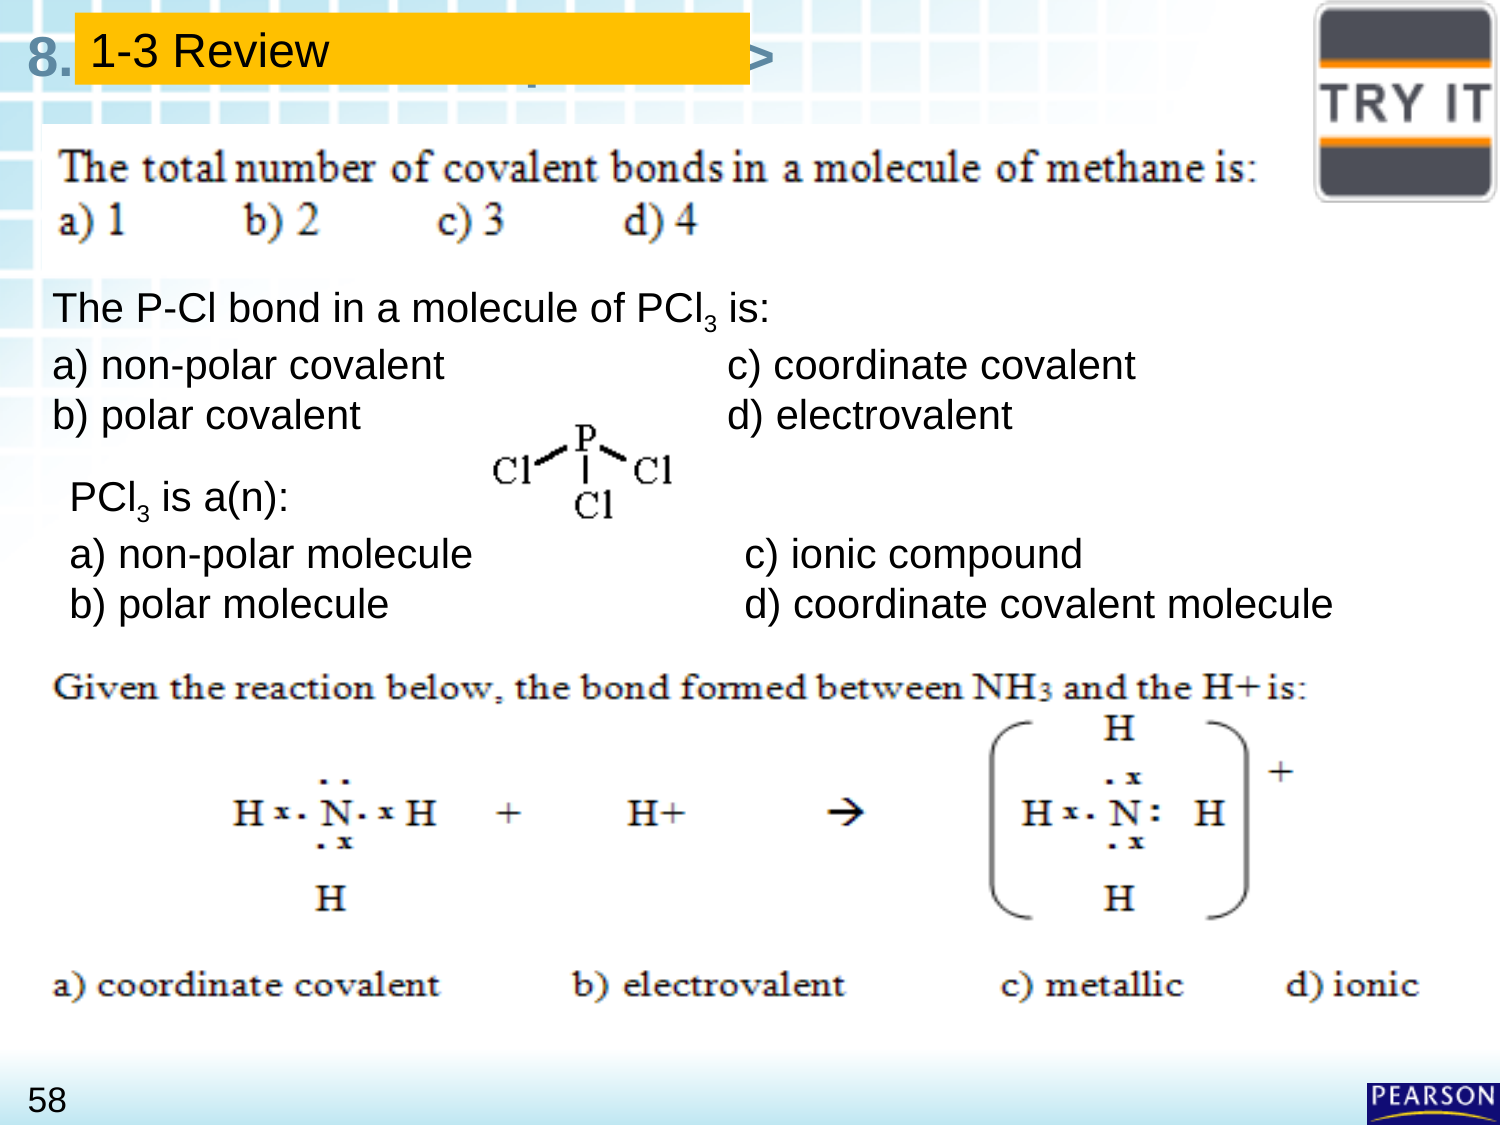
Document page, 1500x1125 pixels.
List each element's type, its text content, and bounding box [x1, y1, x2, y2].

text_box PCl3 is a(n): a) non-polar molecule c) ionic compound b) polar molecule d) coordinate covalent molecule [54, 462, 1475, 635]
picture [37, 649, 1450, 1022]
picture [1367, 1083, 1500, 1125]
text_box 1-3 Review [74, 12, 750, 85]
text_box The P-Cl bond in a molecule of PCl3 is: a) non-polar covalent c) coordinate covalent b) polar covalent d) electrovalent [37, 273, 1458, 445]
picture [0, 0, 1500, 624]
